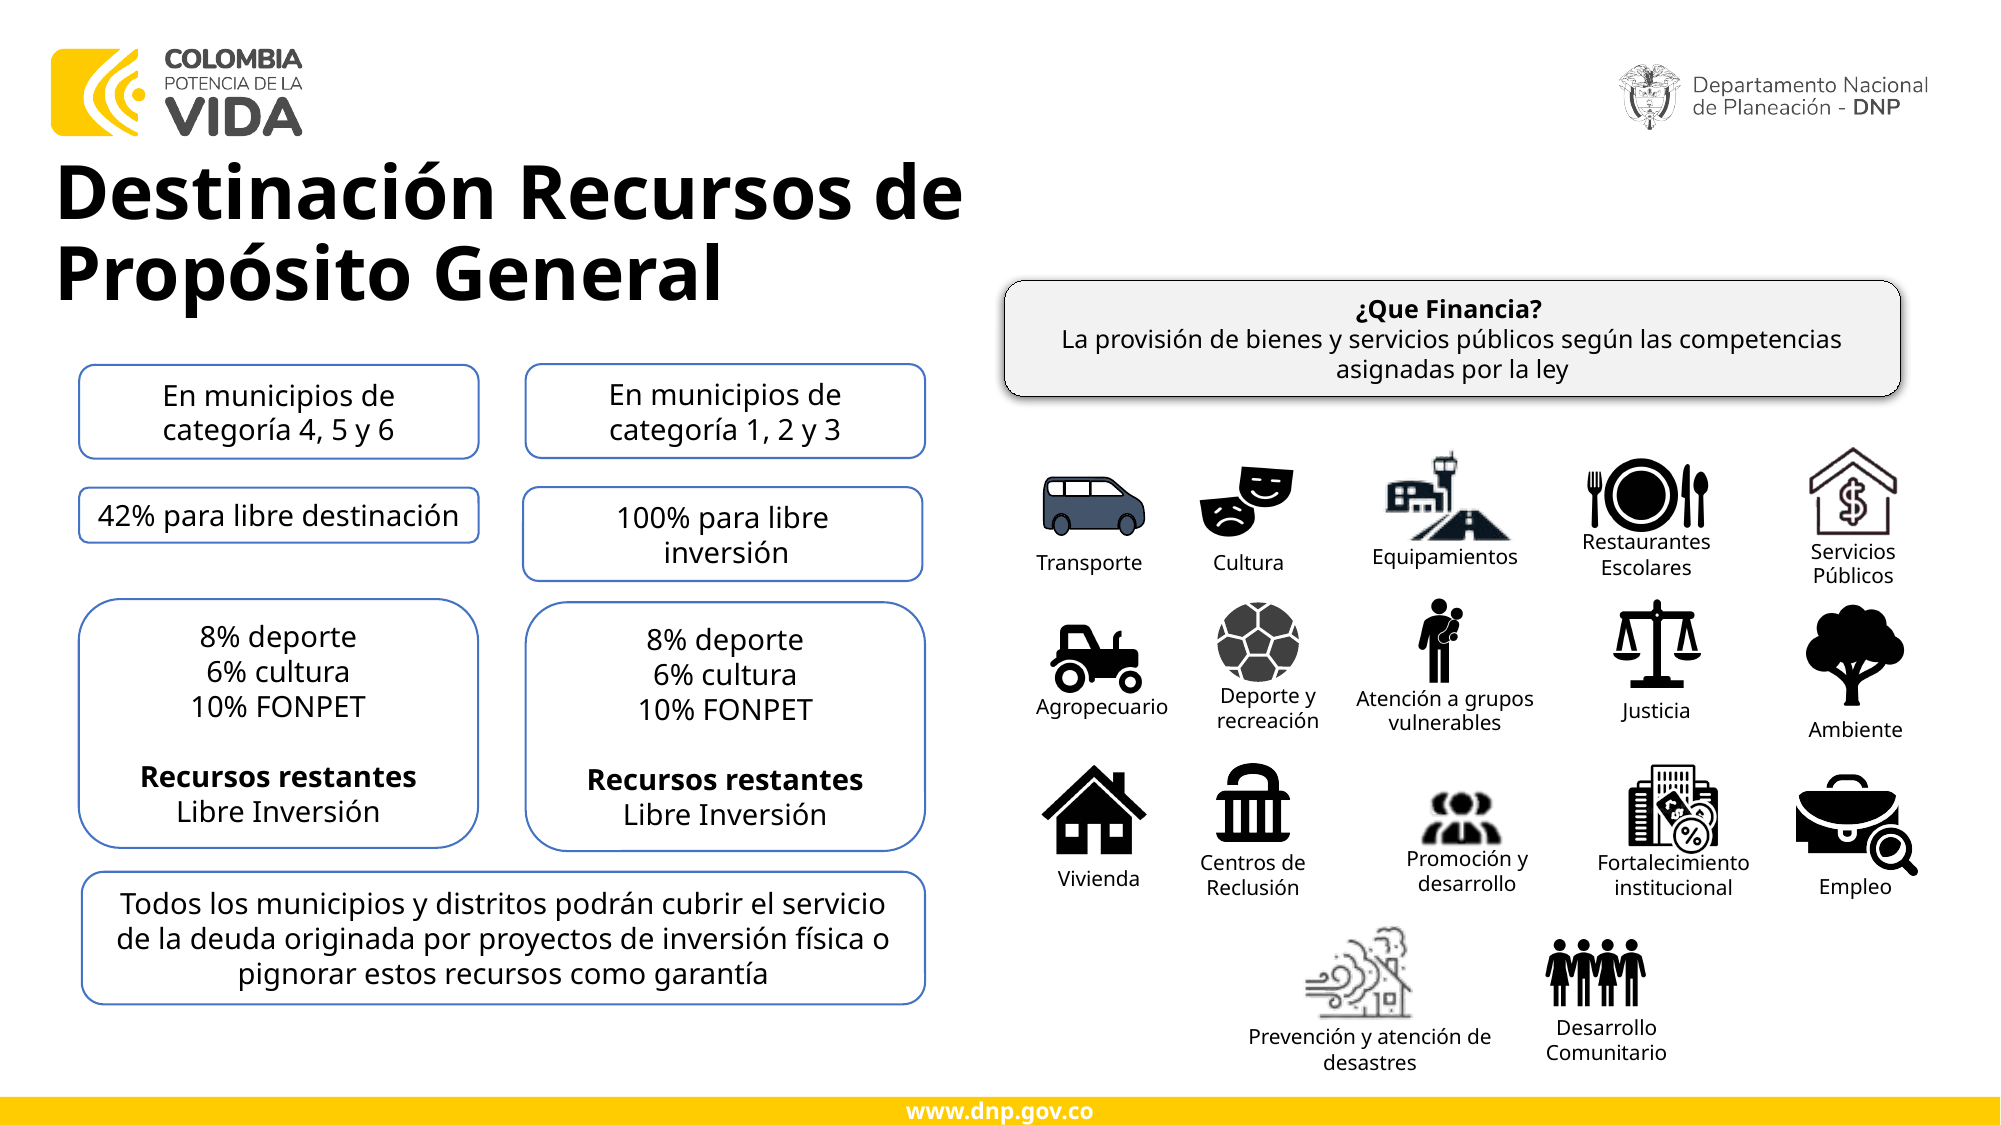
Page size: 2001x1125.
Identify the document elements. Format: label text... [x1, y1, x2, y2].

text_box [1778, 598, 1933, 751]
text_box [1380, 790, 1538, 905]
text_box 100% para libre inversión [521, 486, 924, 583]
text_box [1538, 431, 1754, 588]
text_box 8% deporte 6% cultura 10% FONPET Recursos restantes Libre Inversión [524, 601, 927, 853]
text_box Todos los municipios y distritos podrán cubrir el servicio de la deuda originada por proyectos de inversión física o pignorar estos recursos como garantía [80, 870, 927, 1006]
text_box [1489, 915, 1724, 1074]
text_box ¿Que Financia? La provisión de bienes y servicios públicos según las competencias asignadas por la ley [1004, 280, 1901, 397]
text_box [1809, 764, 1925, 907]
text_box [1590, 591, 1724, 731]
text_box 8% deporte 6% cultura 10% FONPET Recursos restantes Libre Inversión [77, 598, 480, 849]
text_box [1021, 751, 1177, 899]
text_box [1166, 763, 1340, 908]
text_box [1005, 601, 1199, 728]
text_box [1183, 460, 1310, 568]
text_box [1766, 447, 1940, 597]
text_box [1538, 748, 1809, 908]
picture [11, 9, 342, 176]
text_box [999, 477, 1180, 583]
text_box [1232, 916, 1508, 1083]
text_box En municipios de categoría 4, 5 y 6 [78, 363, 480, 460]
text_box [1310, 439, 1580, 577]
picture [1557, 0, 1989, 195]
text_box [1192, 602, 1343, 742]
text_box En municipios de categoría 1, 2 y 3 [524, 363, 927, 460]
text_box 42% para libre destinación [78, 486, 480, 544]
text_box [1327, 596, 1563, 744]
text_box Destinación Recursos de Propósito General [39, 147, 1268, 240]
